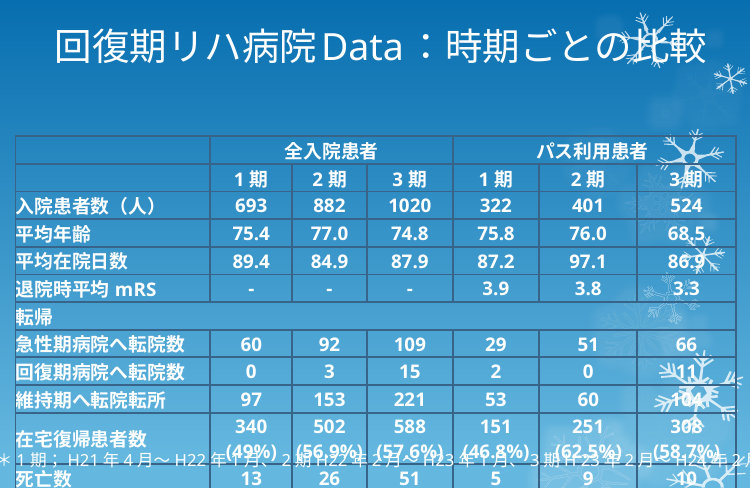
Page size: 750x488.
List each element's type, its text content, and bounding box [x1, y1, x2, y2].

table_cell 87.2 [454, 248, 538, 274]
table_cell 87.9 [368, 248, 452, 274]
table_cell 51 [540, 331, 636, 356]
table_cell 死亡数 [16, 474, 209, 488]
table_cell 75.4 [211, 220, 291, 246]
table_cell 転帰 [16, 303, 735, 329]
table_cell 9 [540, 474, 636, 488]
table_cell 60 [540, 386, 636, 412]
table_cell 524 [638, 192, 735, 218]
table_cell 在宅復帰患者数 [16, 414, 209, 446]
table_cell 15 [368, 358, 452, 384]
table_cell 入院患者数（人） [16, 192, 209, 218]
table_cell 84.9 [293, 248, 366, 274]
table_cell 693 [211, 192, 291, 218]
table_cell 74.8 [368, 220, 452, 246]
table_cell 882 [293, 192, 366, 218]
table_cell 0 [540, 358, 636, 384]
table_cell 151 (46.8%) [454, 414, 538, 446]
table_cell 平均在院日数 [16, 248, 209, 274]
table_cell 29 [454, 331, 538, 356]
table_cell 53 [454, 386, 538, 412]
table_cell 251 (62.5%) [540, 414, 636, 446]
table_cell 77.0 [293, 220, 366, 246]
table_cell 68.5 [638, 220, 735, 246]
table_cell 92 [293, 331, 366, 356]
table_cell 3.9 [454, 275, 538, 301]
table_cell 11 [638, 358, 735, 384]
table_cell 75.8 [454, 220, 538, 246]
table_cell - [368, 275, 452, 301]
table_cell 13 [211, 474, 291, 488]
table_cell 60 [211, 331, 291, 356]
table_cell 2期 [293, 165, 366, 191]
table_cell 502 (56.9%) [293, 414, 366, 446]
table_cell 1020 [368, 192, 452, 218]
table_cell 3期 [638, 165, 735, 191]
table_cell 89.4 [211, 248, 291, 274]
table_cell 退院時平均mRS [16, 275, 209, 301]
table_cell 3.3 [638, 275, 735, 301]
table_header パス利用患者 [454, 137, 735, 163]
table_header 全入院患者 [211, 137, 452, 163]
table_header [16, 137, 209, 163]
table_cell 10 [638, 474, 735, 488]
table_cell 308 (58.7%) [638, 414, 735, 446]
table_cell 1期 [211, 165, 291, 191]
table_cell 急性期病院へ転院数 [16, 331, 209, 356]
text_box ＊1期；H21年4月～H22年1月、2期H22年2月～H23年1月、3期H 23年2月～H24年2月 [0, 446, 750, 474]
table_cell 5 [454, 474, 538, 488]
table_cell 3.8 [540, 275, 636, 301]
table_cell 76.0 [540, 220, 636, 246]
table_cell 2 [454, 358, 538, 384]
table_cell 0 [211, 358, 291, 384]
text_box 回復期リハ病院Data：時期ごとの比較 [32, 19, 731, 101]
table_cell 322 [454, 192, 538, 218]
table_cell 回復期病院へ転院数 [16, 358, 209, 384]
table_cell - [293, 275, 366, 301]
table_cell 3期 [368, 165, 452, 191]
table_cell 66 [638, 331, 735, 356]
table_cell 221 [368, 386, 452, 412]
table_cell 86.9 [638, 248, 735, 274]
table_cell 97.1 [540, 248, 636, 274]
table_cell 340 (49%) [211, 414, 291, 446]
table_cell - [211, 275, 291, 301]
table_cell 1期 [454, 165, 538, 191]
table_cell 109 [368, 331, 452, 356]
table_cell 153 [293, 386, 366, 412]
table_cell [16, 165, 209, 191]
table_cell 2期 [540, 165, 636, 191]
table_cell 588 (57.6%) [368, 414, 452, 446]
table_cell 51 [368, 474, 452, 488]
table_cell 3 [293, 358, 366, 384]
table_cell 104 [638, 386, 735, 412]
table_cell 26 [293, 474, 366, 488]
table_cell 97 [211, 386, 291, 412]
table_cell 維持期へ転院転所 [16, 386, 209, 412]
table_cell 401 [540, 192, 636, 218]
table_cell 平均年齢 [16, 220, 209, 246]
